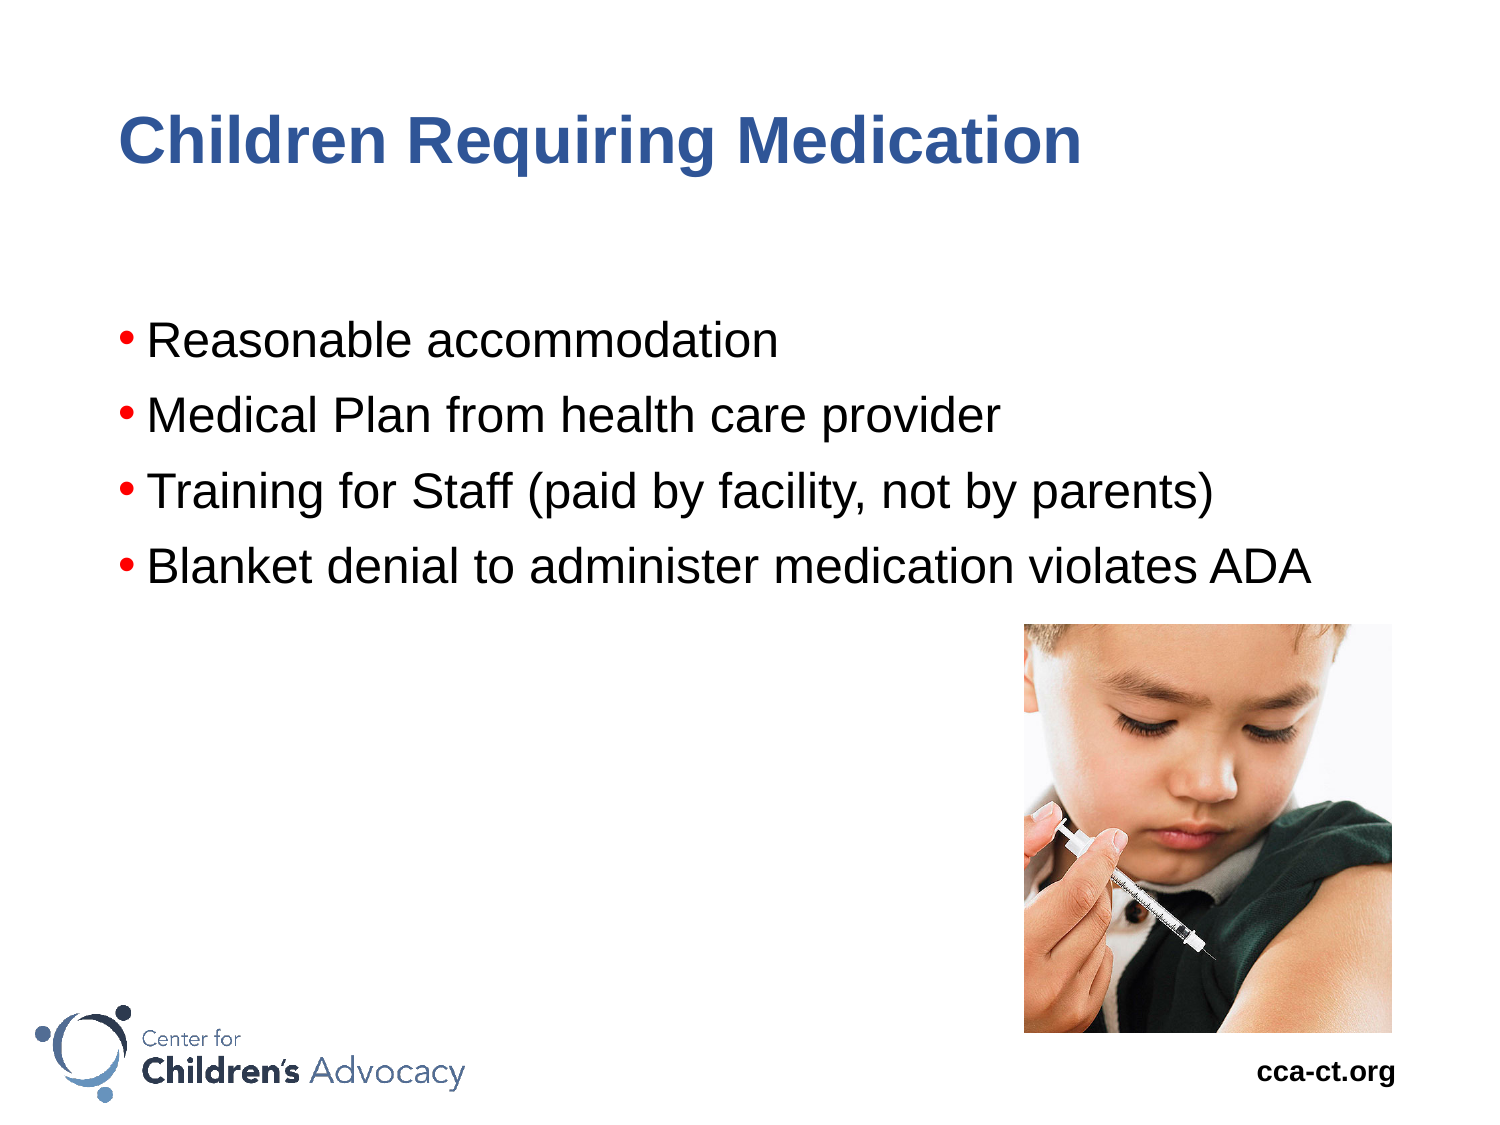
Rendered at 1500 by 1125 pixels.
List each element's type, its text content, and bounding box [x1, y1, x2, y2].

picture [1024, 624, 1392, 1033]
title Children Requiring Medication [103, 59, 1397, 225]
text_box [33, 1002, 1411, 1110]
list Reasonable accommodation Medical Plan from health care provider Training for Staff (paid by facility, not by parents) Blanket denial to administer medication violates ADA [103, 299, 1450, 713]
